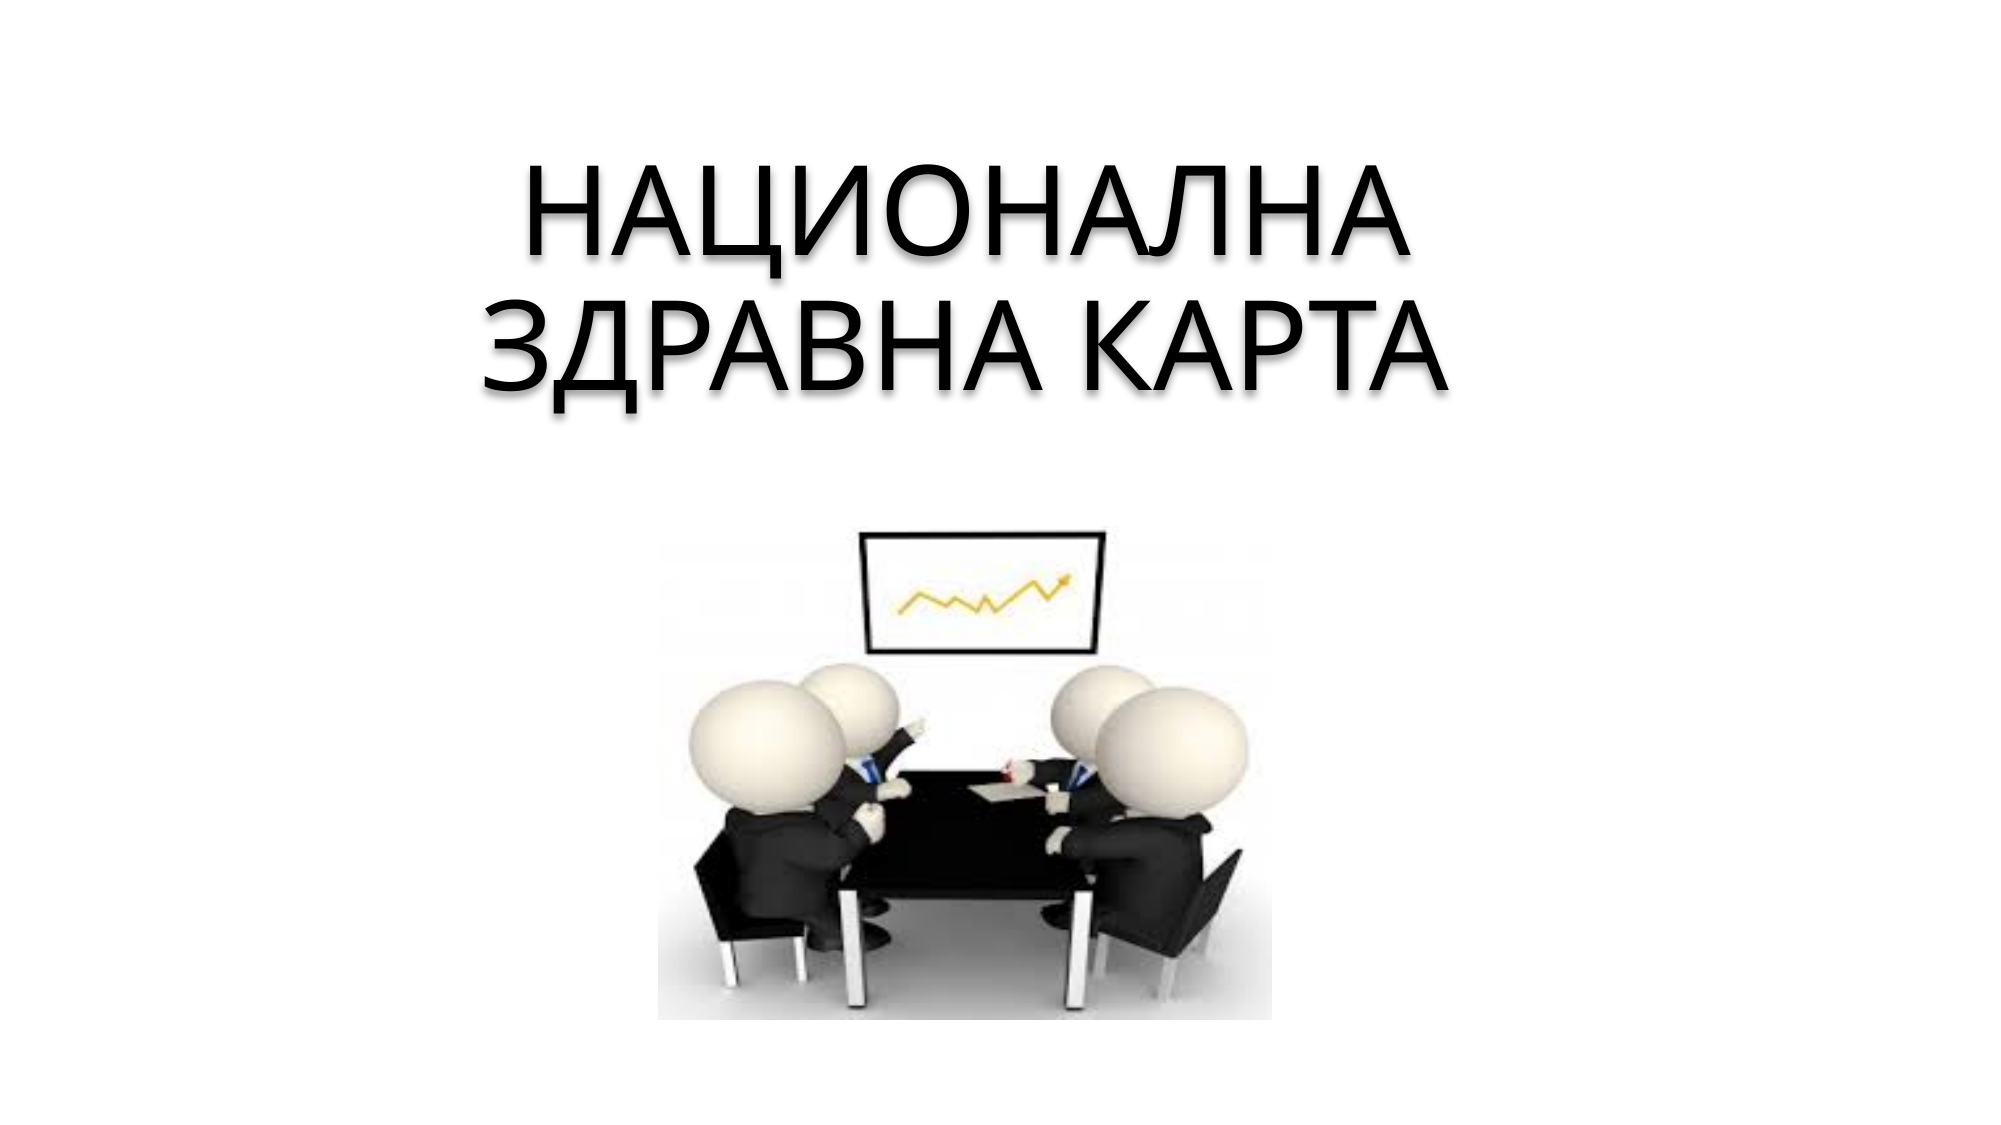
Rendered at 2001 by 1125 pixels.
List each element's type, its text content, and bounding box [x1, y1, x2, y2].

picture [658, 526, 1272, 1020]
title НАЦИОНАЛНА ЗДРАВНА КАРТА [369, 0, 1562, 426]
